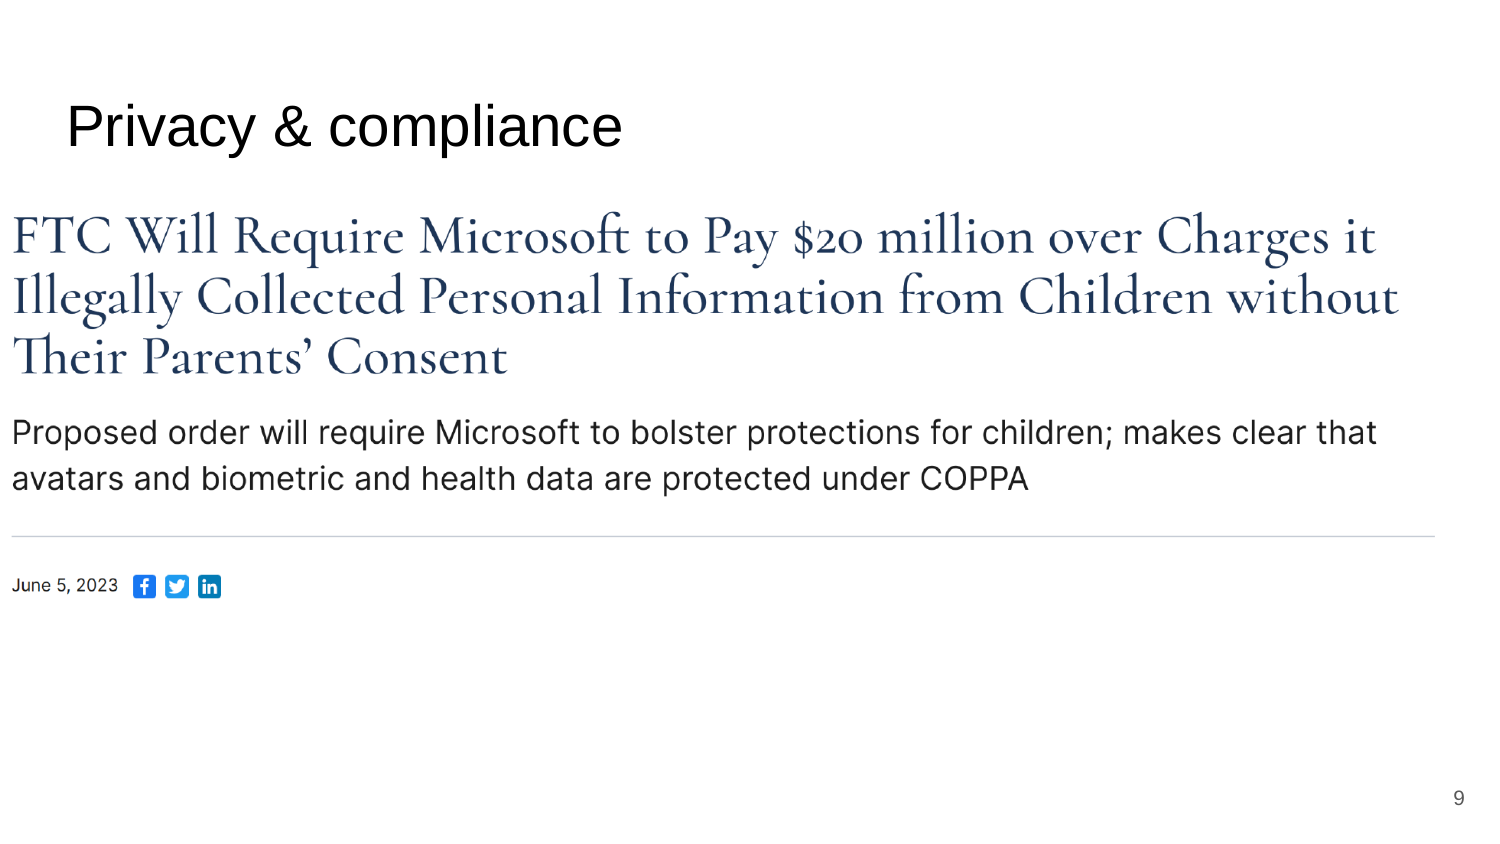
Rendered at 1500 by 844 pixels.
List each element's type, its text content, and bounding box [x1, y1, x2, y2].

picture [0, 202, 1451, 619]
title Privacy & compliance [51, 72, 1449, 167]
slide_number ‹#› [1389, 764, 1480, 830]
